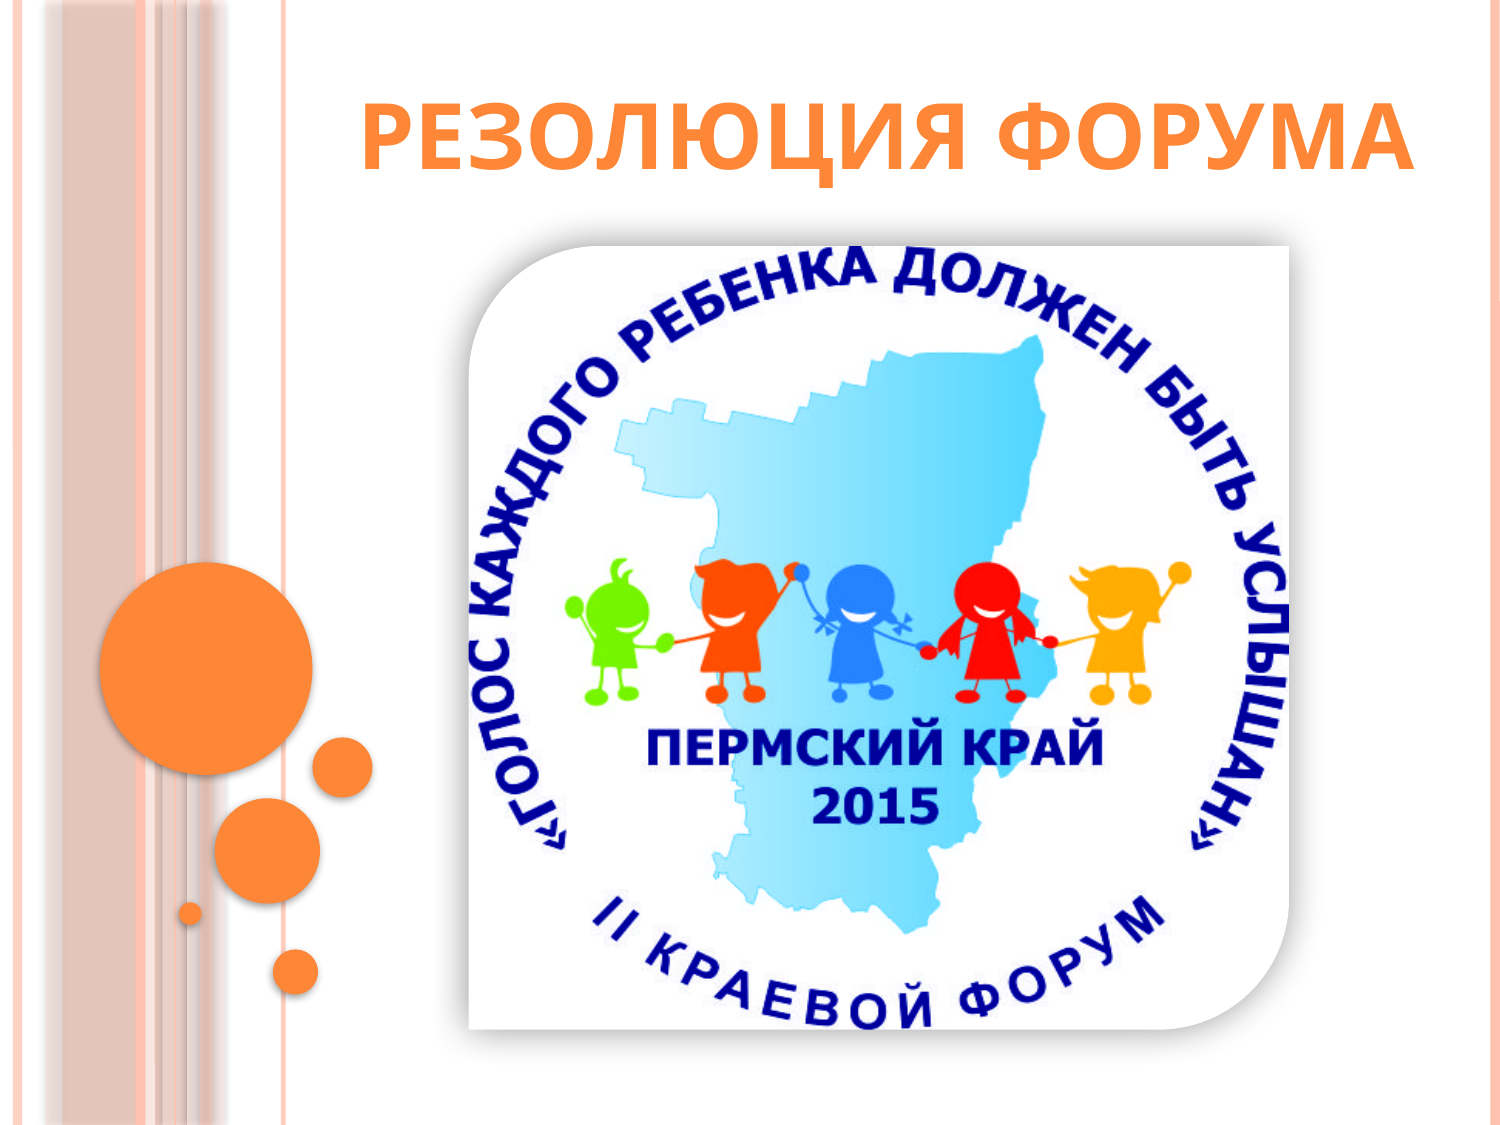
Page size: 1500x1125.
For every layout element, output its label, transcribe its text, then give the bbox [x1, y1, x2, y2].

text_box Резолюция форума [342, 70, 1431, 196]
picture [468, 245, 1290, 1031]
